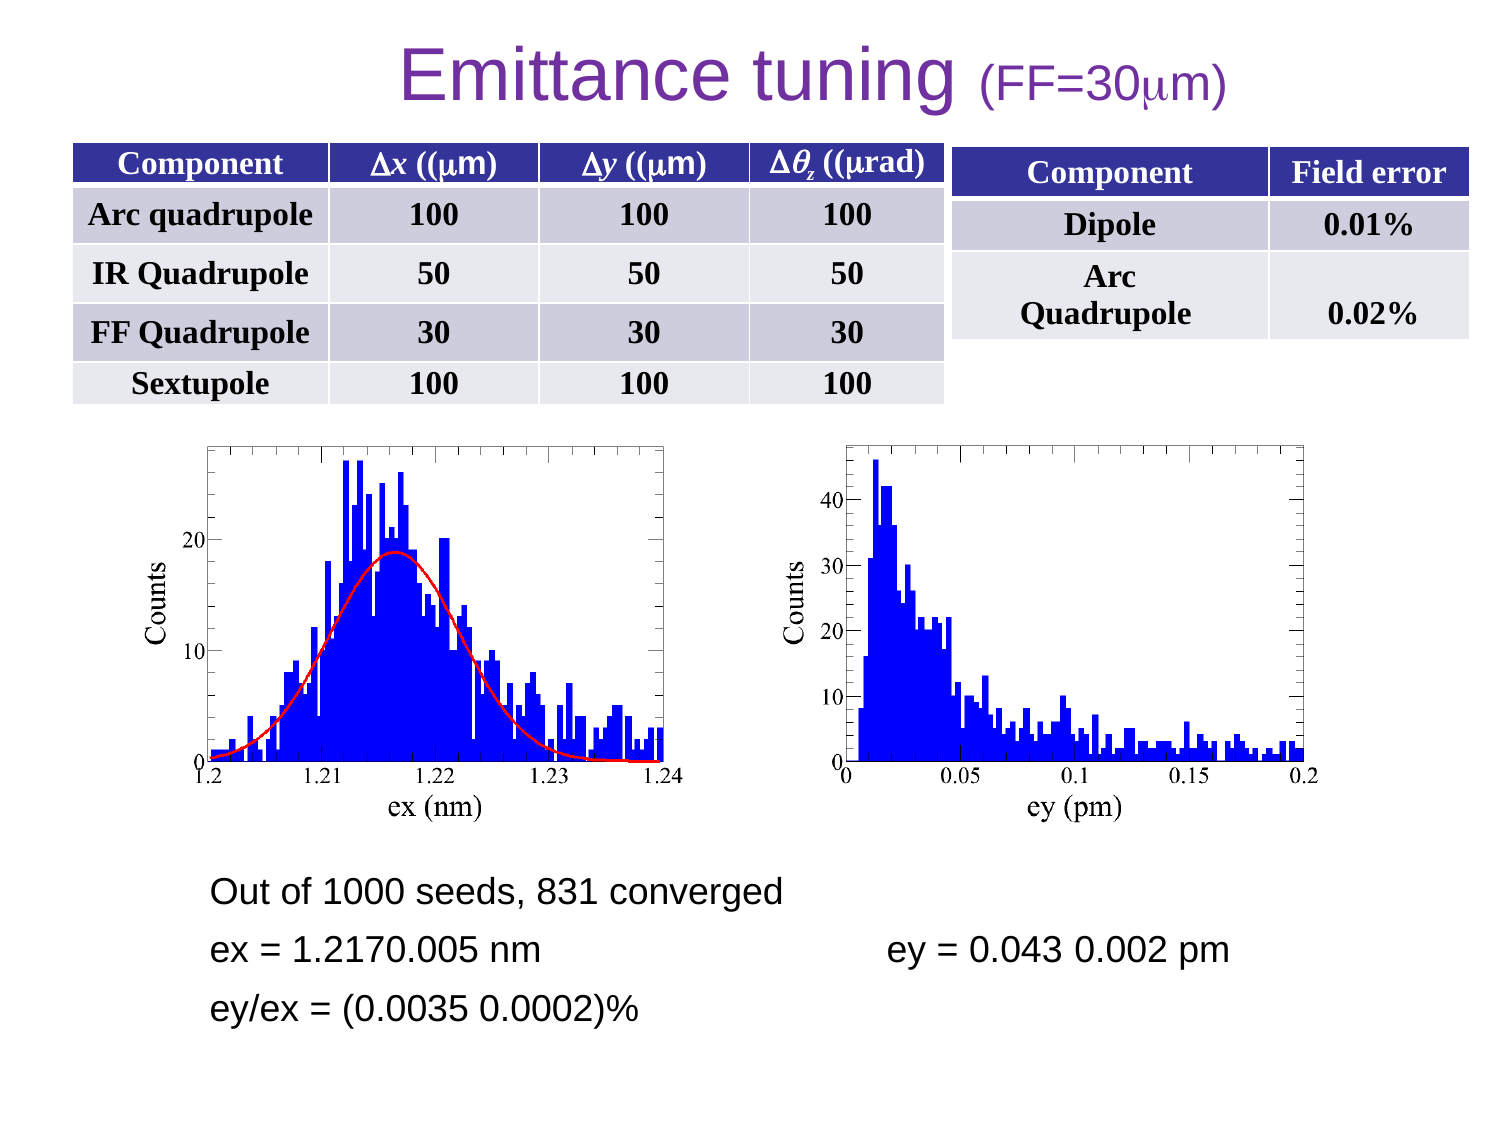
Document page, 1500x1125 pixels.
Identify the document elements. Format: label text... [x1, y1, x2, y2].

table_cell 100 [540, 188, 749, 243]
table_header Component [73, 143, 328, 182]
table_cell 100 [330, 188, 538, 243]
table_header Component [952, 147, 1268, 196]
table_cell Dipole [952, 201, 1268, 250]
table_cell 30 [330, 304, 538, 361]
table_cell 50 [750, 245, 944, 302]
table_cell 50 [540, 245, 749, 302]
table_cell 50 [330, 245, 538, 302]
table_cell FF Quadrupole [73, 304, 328, 361]
table_cell 30 [540, 304, 749, 361]
table_header x ((mm) [330, 143, 538, 182]
table_cell Sextupole [73, 363, 328, 404]
table_header z ((mrad) [750, 143, 944, 182]
table_cell 100 [750, 363, 944, 404]
table_cell Arc Quadrupole [952, 252, 1268, 339]
table_cell 100 [540, 363, 749, 404]
table_header y ((mm) [540, 143, 749, 182]
table_cell 0.01% [1270, 201, 1469, 250]
table_cell 100 [330, 363, 538, 404]
table_cell 0.02% [1270, 252, 1469, 339]
picture [761, 420, 1326, 827]
table_cell Arc quadrupole [73, 188, 328, 243]
table_cell 100 [750, 188, 944, 243]
title Emittance tuning (FF=30mm) [383, 1, 1353, 140]
table_header Field error [1270, 147, 1469, 196]
picture [123, 422, 686, 827]
table_cell 30 [750, 304, 944, 361]
table_cell IR Quadrupole [73, 245, 328, 302]
